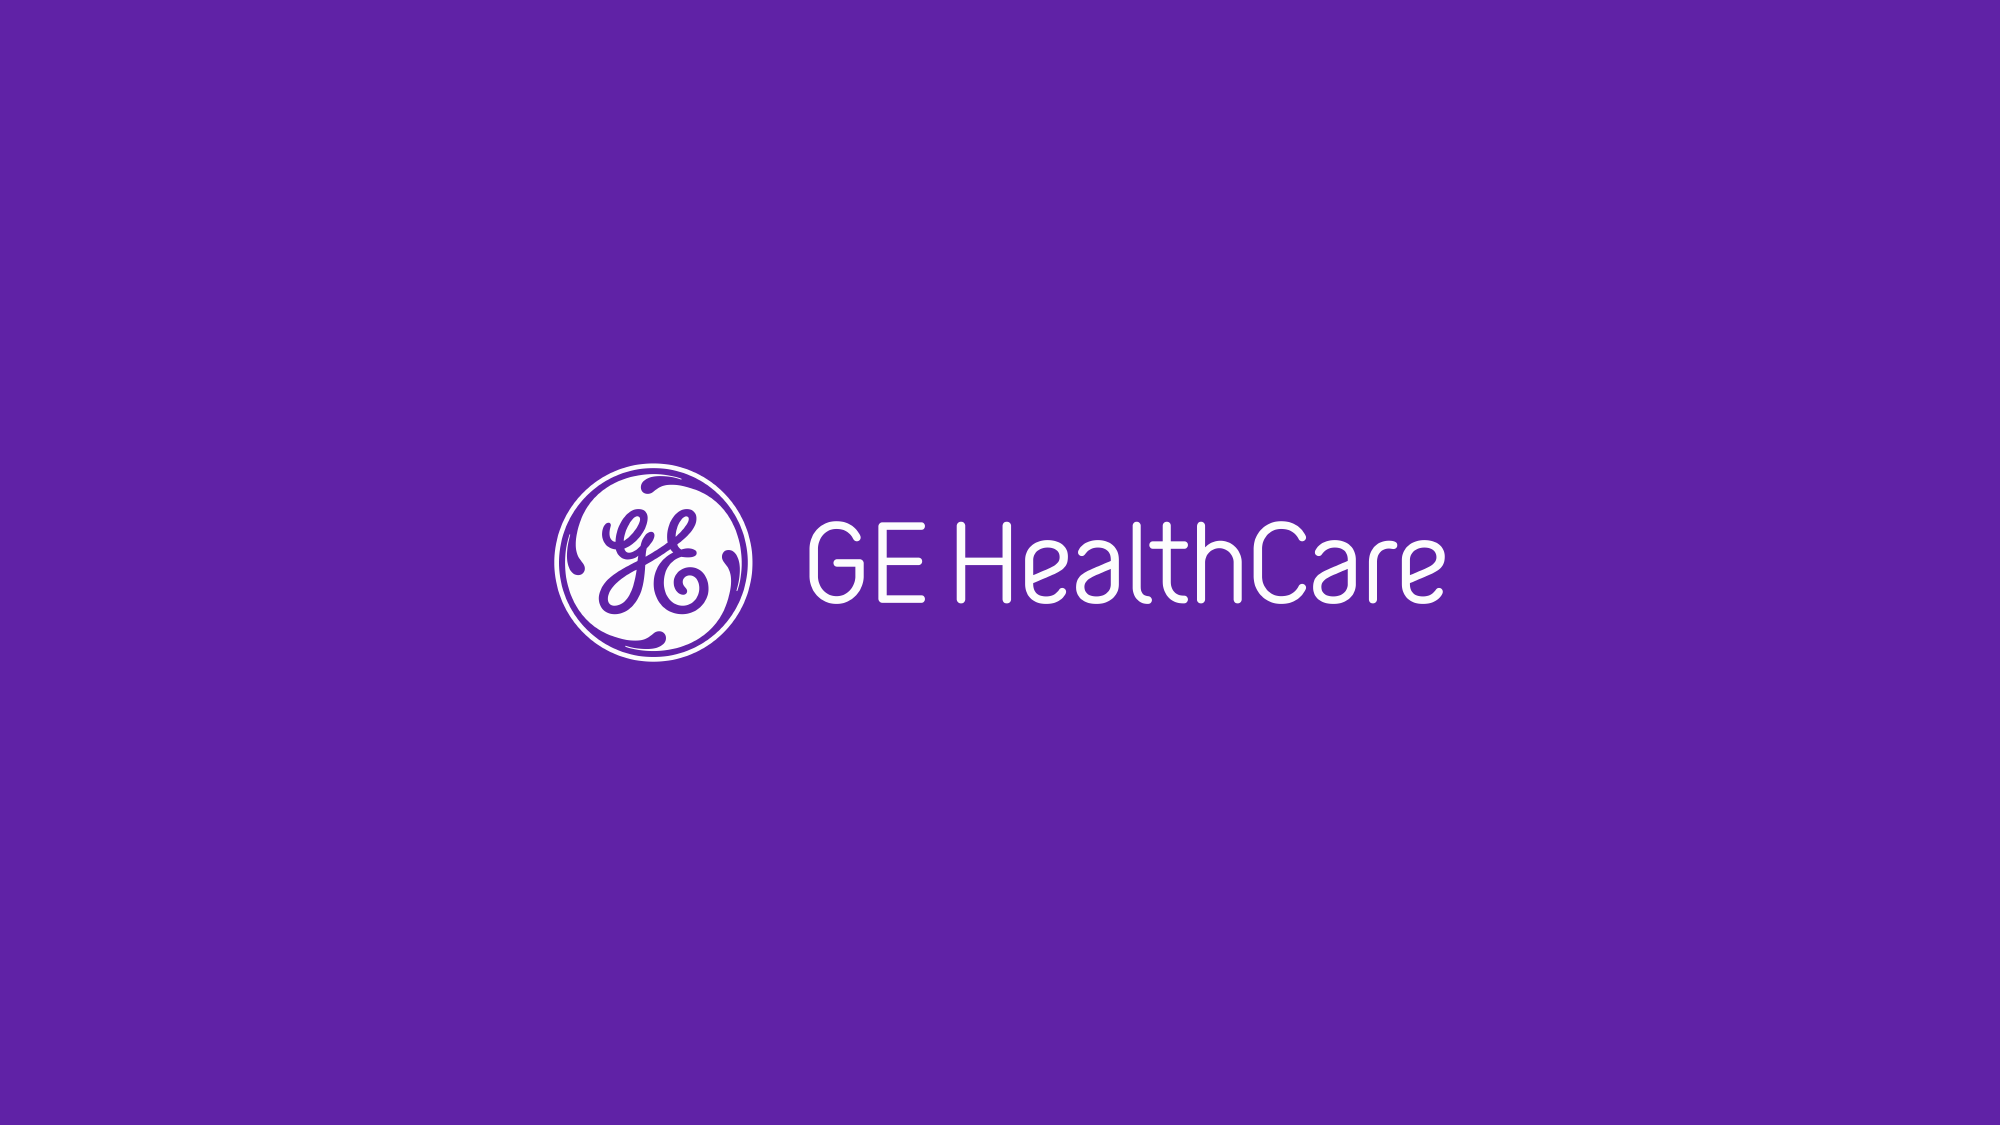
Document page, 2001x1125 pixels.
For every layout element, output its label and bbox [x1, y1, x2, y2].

picture [474, 383, 1525, 742]
